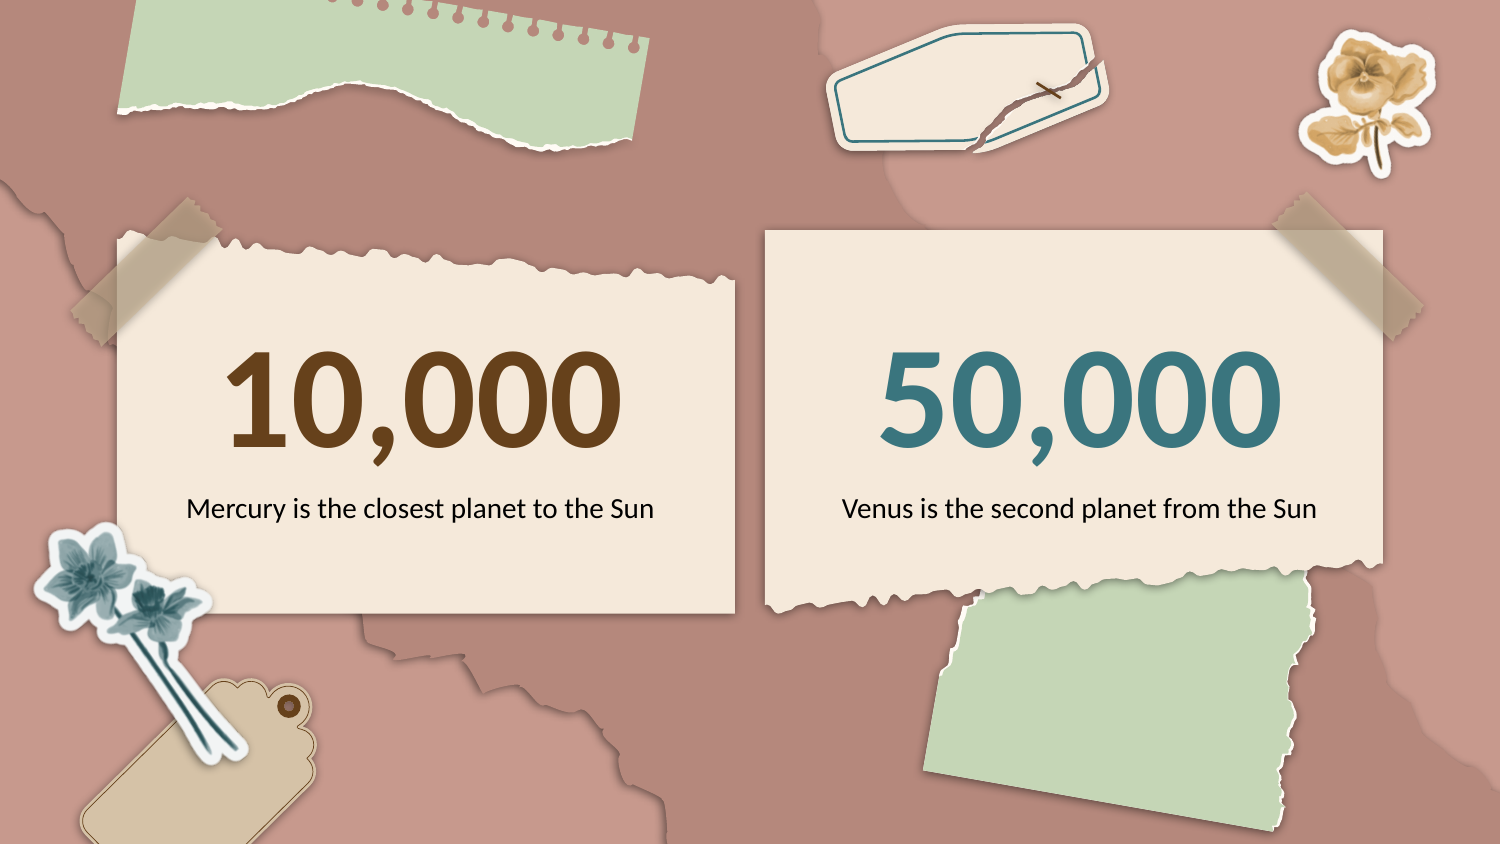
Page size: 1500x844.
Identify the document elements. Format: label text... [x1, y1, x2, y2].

picture [1266, 1, 1472, 210]
subtitle Venus is the second planet from the Sun [806, 474, 1353, 541]
subtitle Mercury is the closest planet to the Sun [147, 474, 693, 541]
title 50,000 [806, 303, 1353, 474]
title 10,000 [147, 303, 693, 474]
picture [0, 479, 305, 823]
